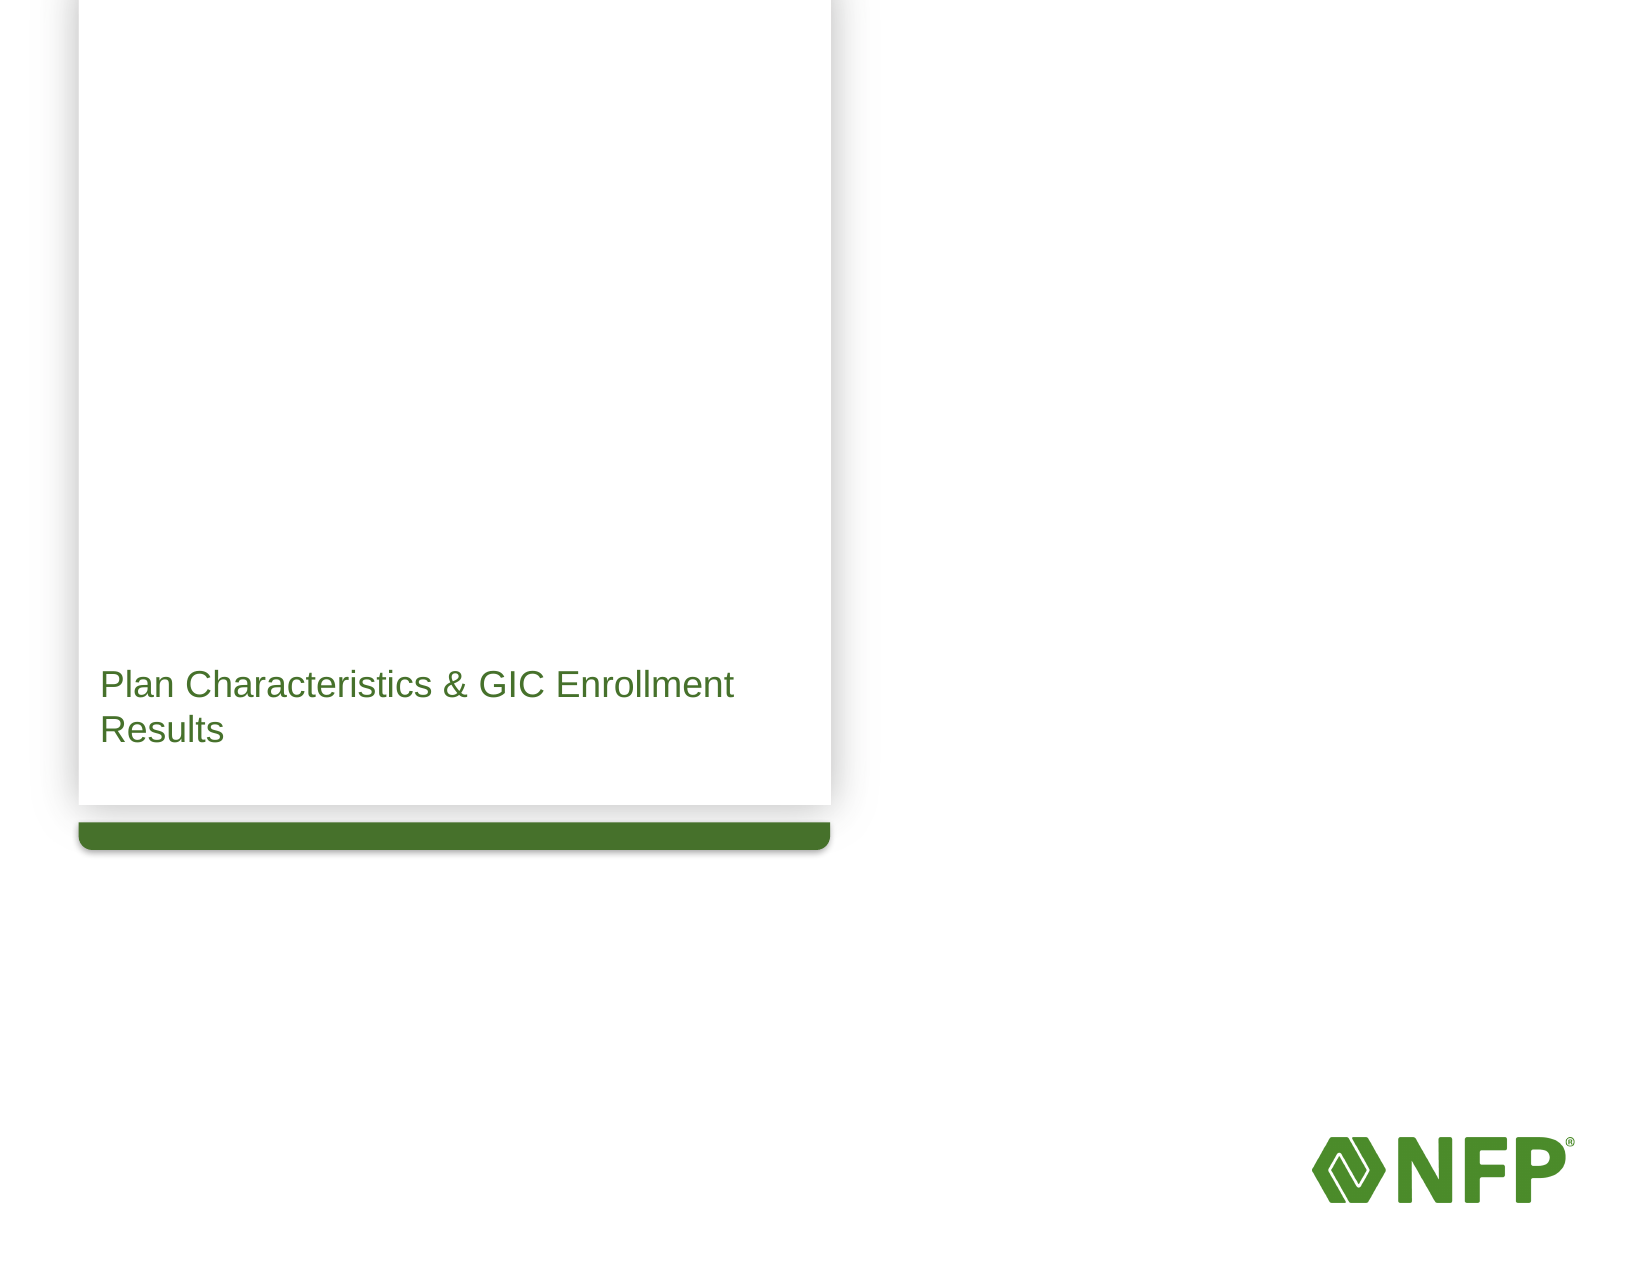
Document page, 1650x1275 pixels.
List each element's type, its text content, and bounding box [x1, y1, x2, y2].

title Plan Characteristics & GIC Enrollment Results [99, 650, 796, 750]
picture [21, 0, 888, 864]
picture [1312, 1137, 1575, 1203]
